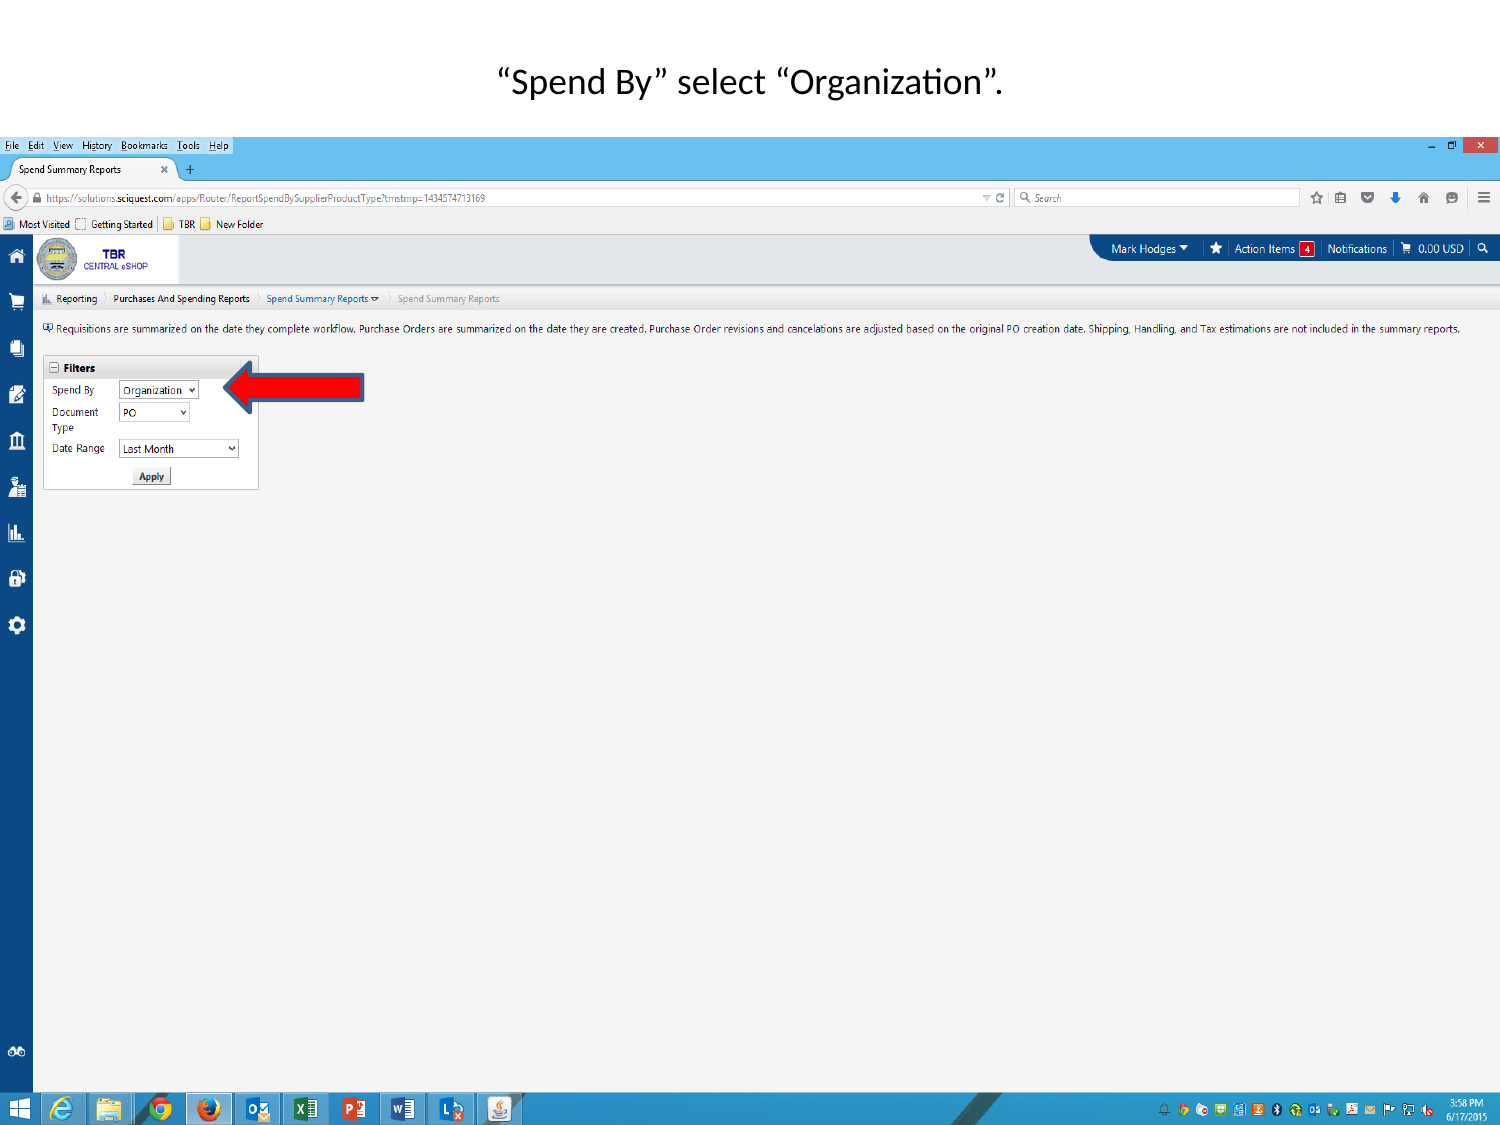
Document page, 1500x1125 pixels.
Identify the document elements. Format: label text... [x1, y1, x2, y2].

text_box “Spend By” select “Organization”. [0, 49, 1500, 110]
picture [0, 137, 1500, 1125]
